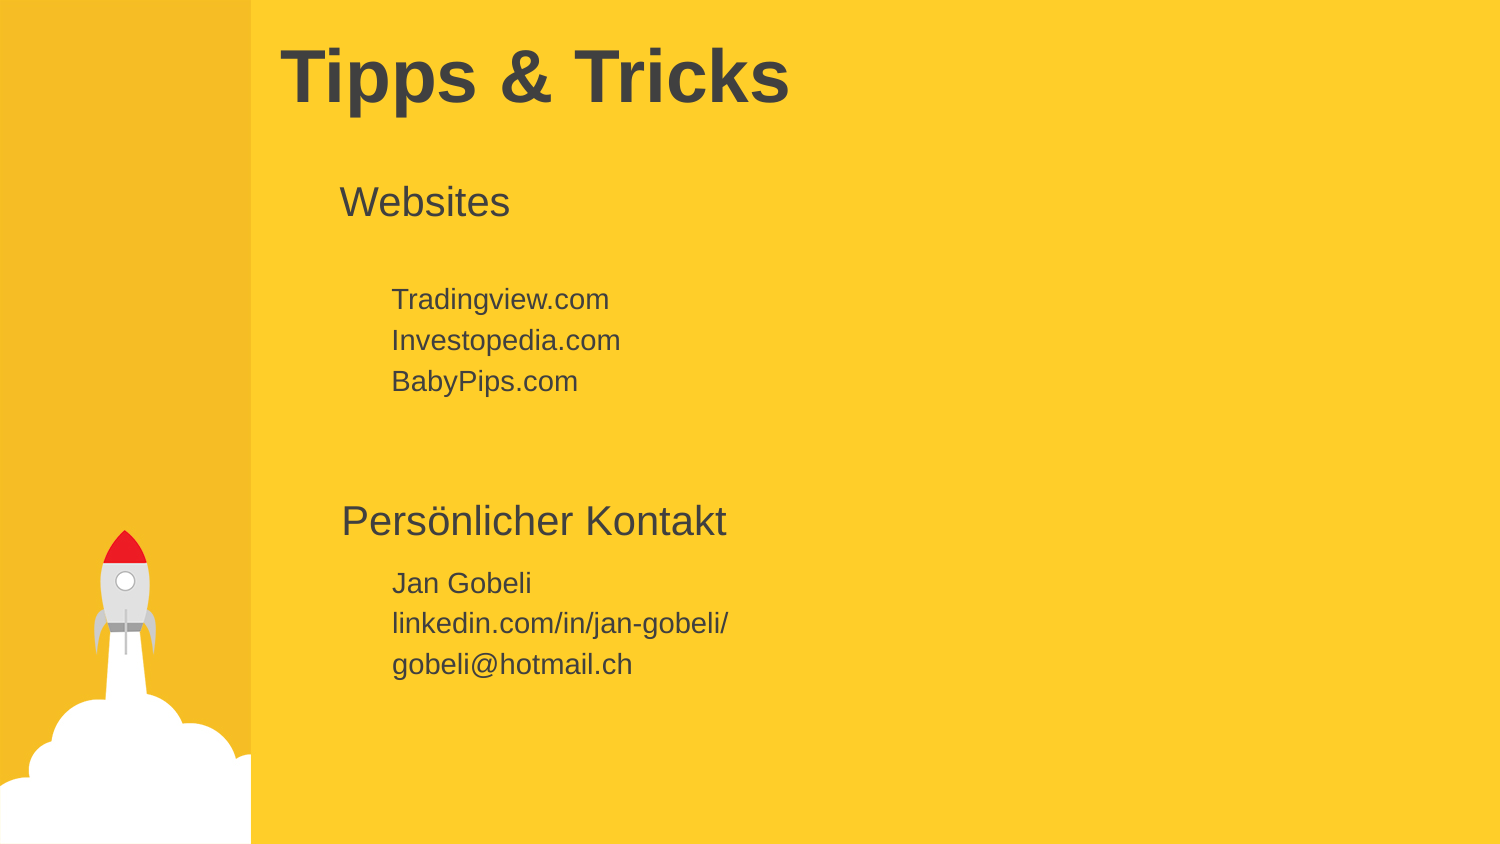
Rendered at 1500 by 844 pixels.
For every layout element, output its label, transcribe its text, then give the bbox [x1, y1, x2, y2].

list Websites [324, 161, 1459, 238]
text_box Jan Gobeli linkedin.com/in/jan-gobeli/ gobeli@hotmail.ch [327, 556, 1462, 729]
title Tipps & Tricks [265, 0, 1500, 146]
list Tradingview.com Investopedia.com BabyPips.com [326, 273, 1461, 446]
text_box Persönlicher Kontakt [326, 480, 1461, 557]
picture [0, 0, 1500, 844]
